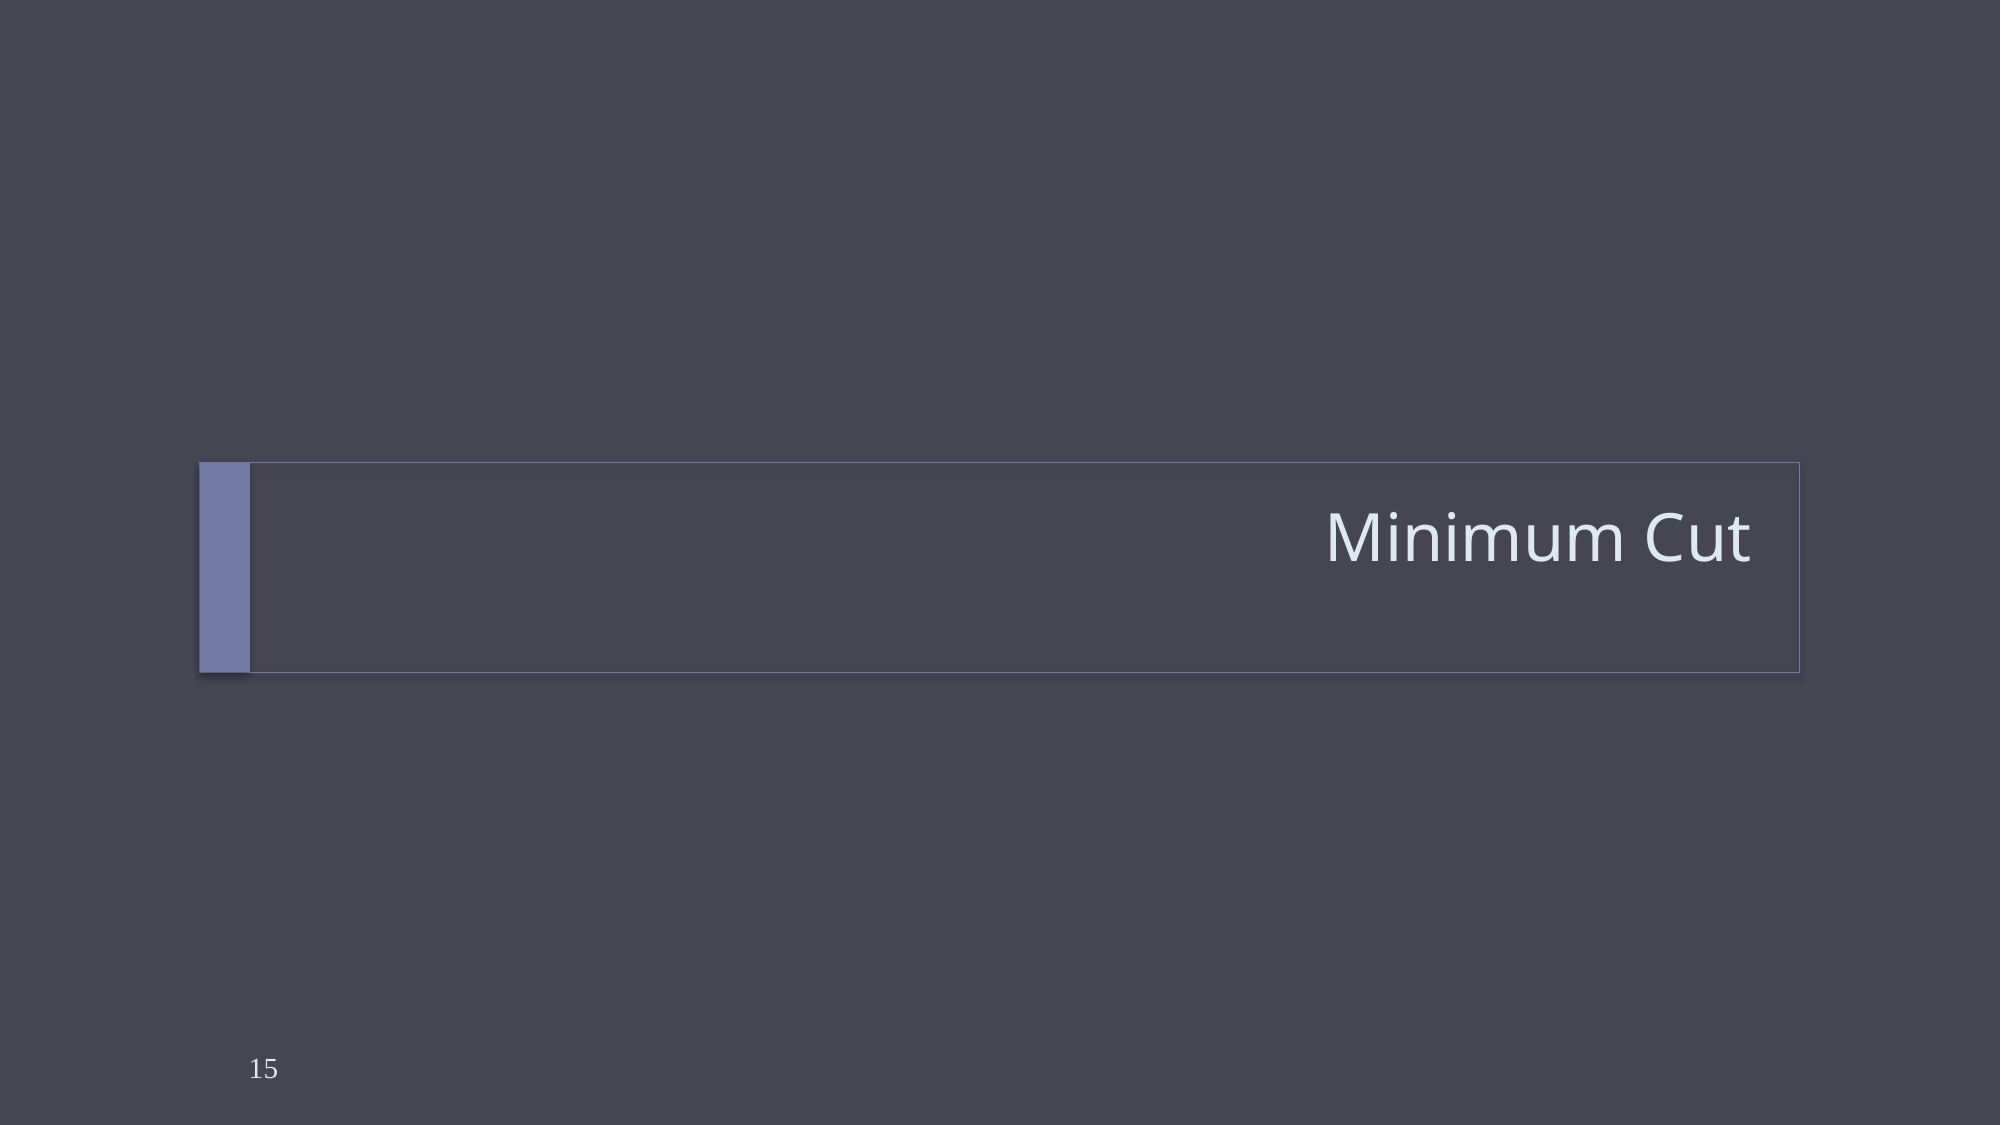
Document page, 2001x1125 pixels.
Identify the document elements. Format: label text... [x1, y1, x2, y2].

slide_number 15 [233, 1042, 567, 1103]
title Minimum Cut [266, 487, 1767, 663]
